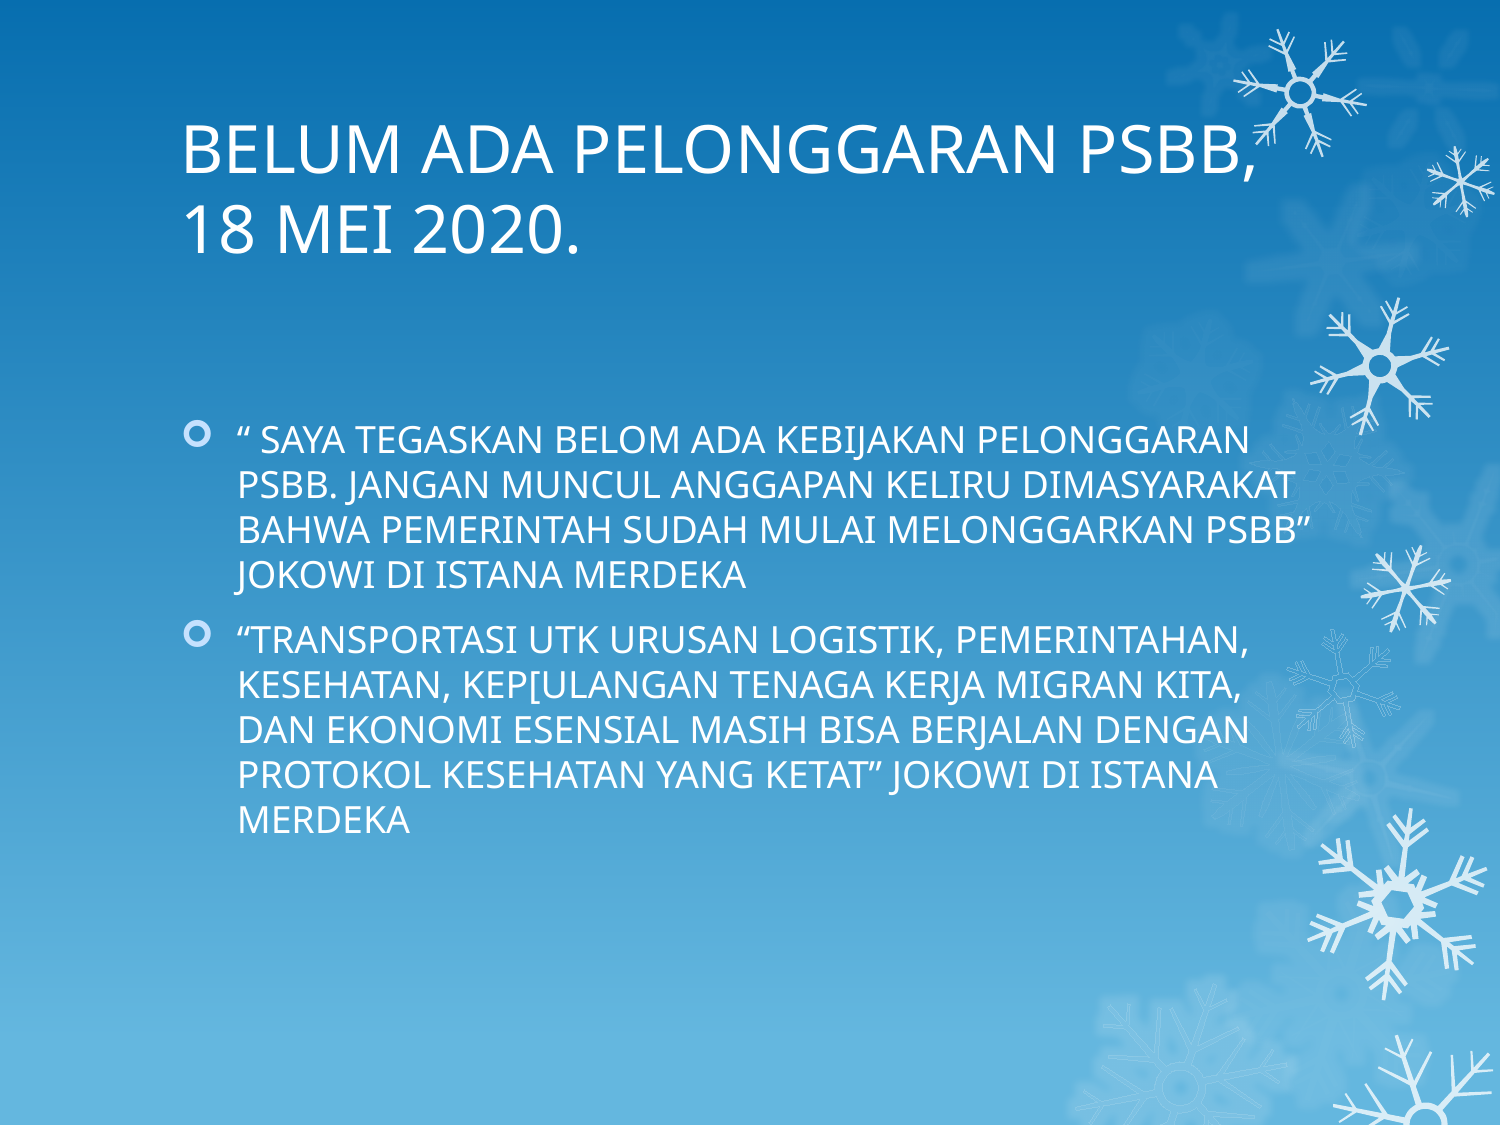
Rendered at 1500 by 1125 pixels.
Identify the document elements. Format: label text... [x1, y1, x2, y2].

title BELUM ADA PELONGGARAN PSBB, 18 MEI 2020. [165, 110, 1335, 263]
list “ SAYA TEGASKAN BELOM ADA KEBIJAKAN PELONGGARAN PSBB. JANGAN MUNCUL ANGGAPAN KELIRU DIMASYARAKAT BAHWA PEMERINTAH SUDAH MULAI MELONGGARKAN PSBB” JOKOWI DI ISTANA MERDEKA “TRANSPORTASI UTK URUSAN LOGISTIK, PEMERINTAHAN, KESEHATAN, KEP[ULANGAN TENAGA KERJA MIGRAN KITA, DAN EKONOMI ESENSIAL MASIH BISA BERJALAN DENGAN PROTOKOL KESEHATAN YANG KETAT” JOKOWI DI ISTANA MERDEKA [165, 296, 1335, 962]
